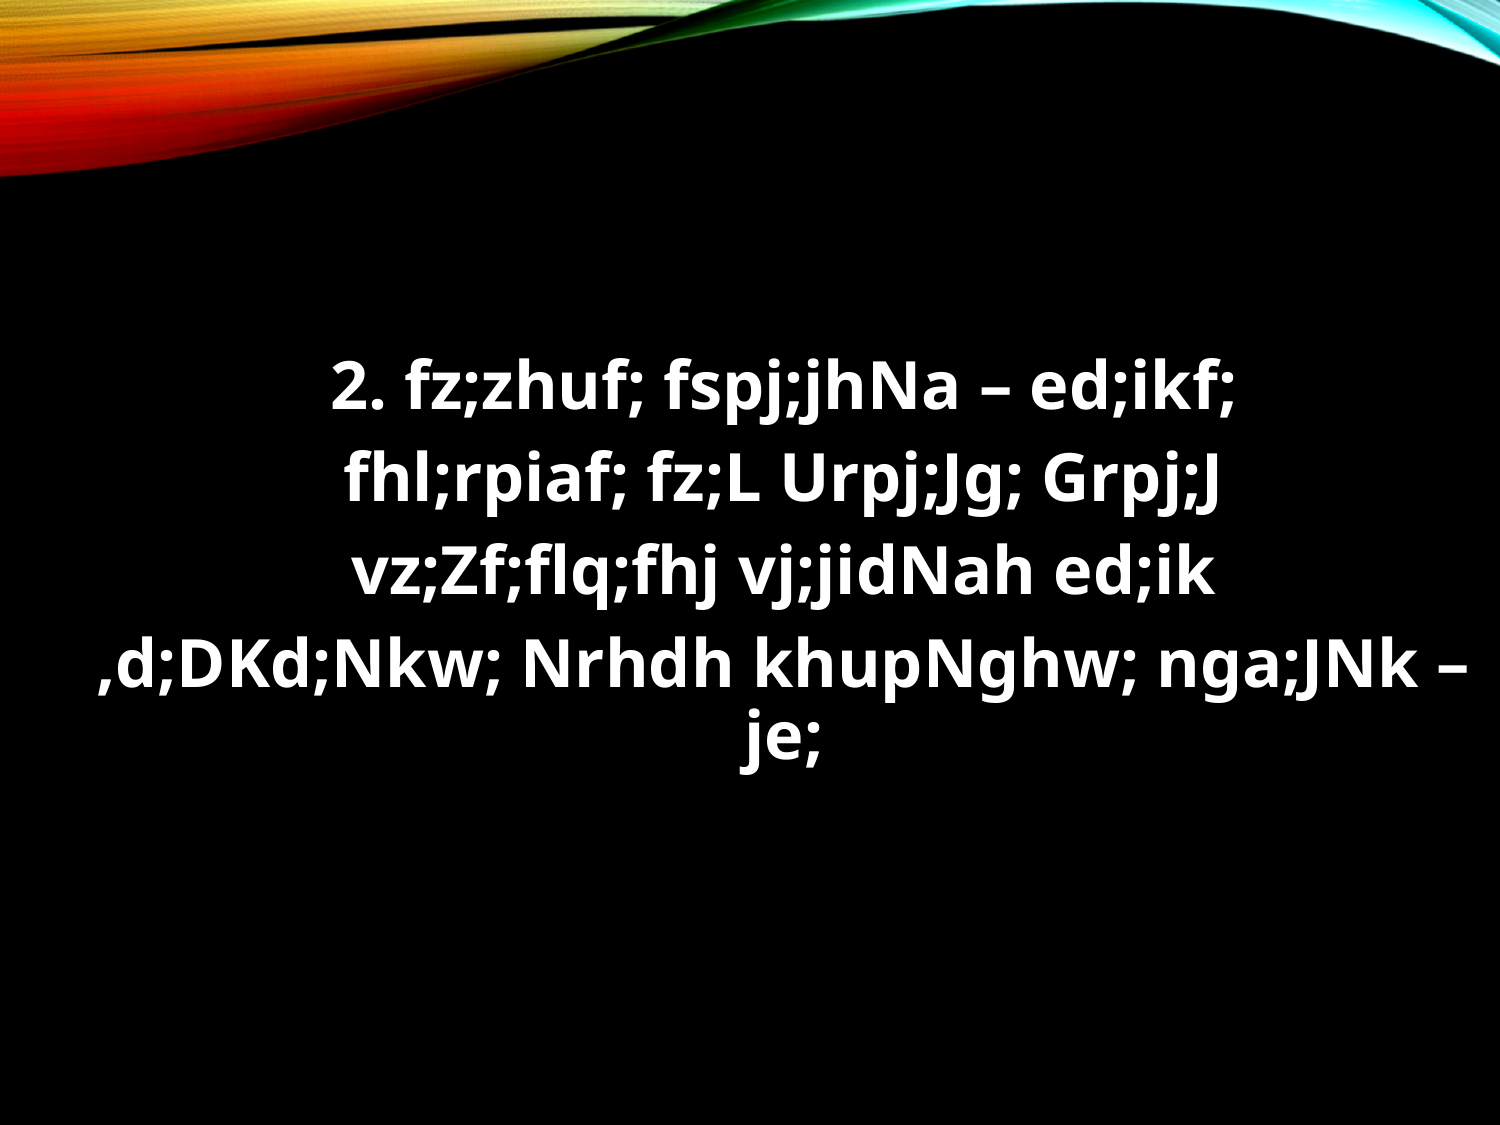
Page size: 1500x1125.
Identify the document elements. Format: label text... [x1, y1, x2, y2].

list 2. fz;zhuf; fspj;jhNa – ed;ikf; fhl;rpiaf; fz;L Urpj;Jg; Grpj;J vz;Zf;flq;fhj vj;jidNah ed;ik ,d;DKd;Nkw; Nrhdh khupNghw; nga;JNk – je; [50, 243, 1500, 986]
picture [0, 0, 1500, 178]
